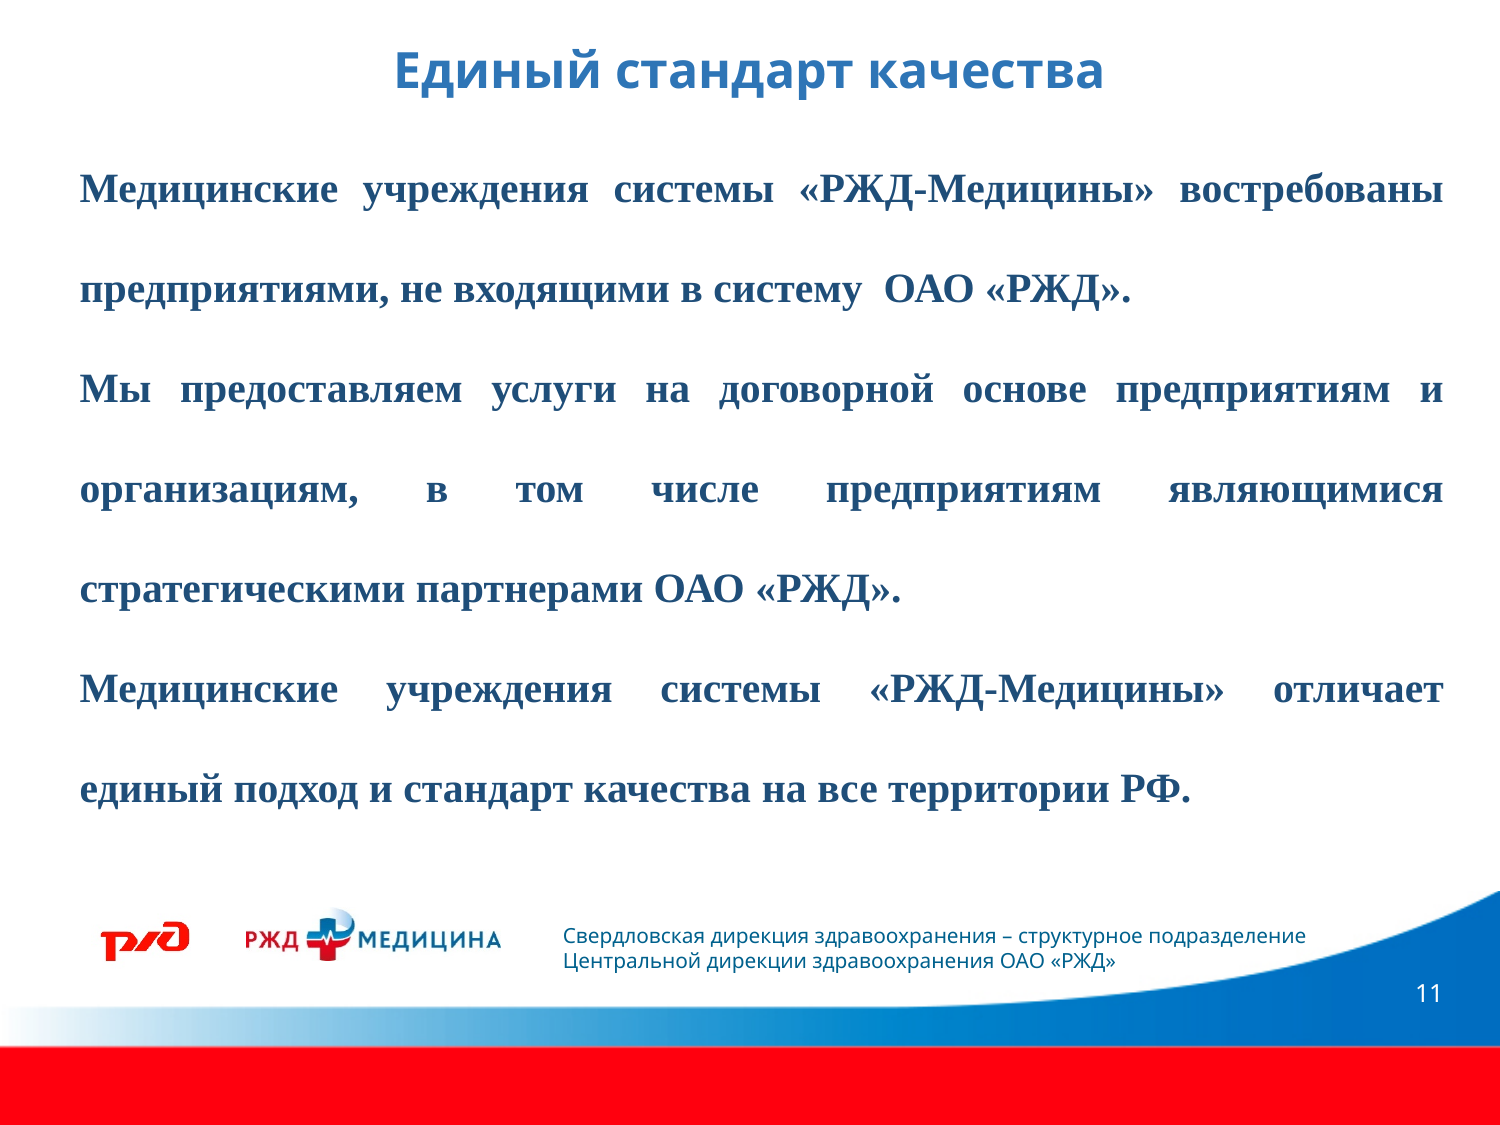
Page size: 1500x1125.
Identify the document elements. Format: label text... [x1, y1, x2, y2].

text_box Медицинские учреждения системы «РЖД-Медицины» востребованы предприятиями, не входящими в систему ОАО «РЖД». Мы предоставляем услуги на договорной основе предприятиям и организациям, в том числе предприятиям являющимися стратегическими партнерами ОАО «РЖД». Медицинские учреждения системы «РЖД-Медицины» отличает единый подход и стандарт качества на все территории РФ. [64, 103, 1459, 819]
picture [0, 891, 1500, 1125]
text_box Единый стандарт качества [194, 30, 1306, 103]
slide_number 11 [1121, 964, 1459, 1025]
